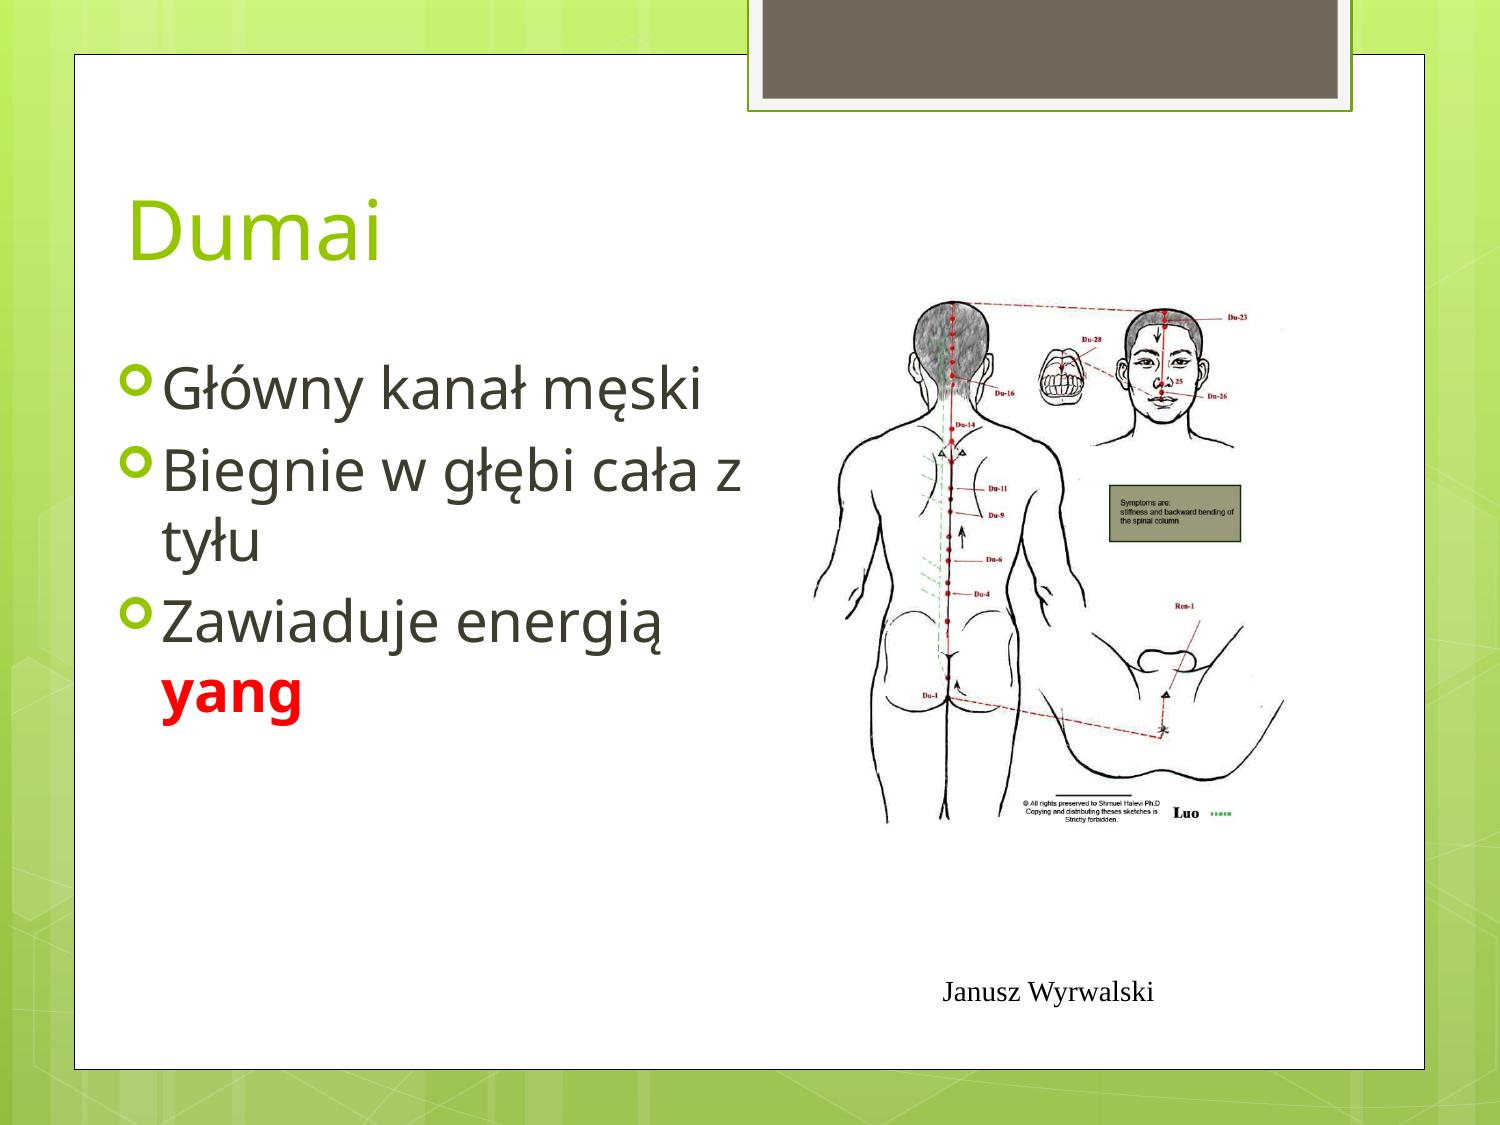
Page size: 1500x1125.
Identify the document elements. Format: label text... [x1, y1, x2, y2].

title Dumai [110, 157, 1336, 285]
list Główny kanał męski Biegnie w głębi cała z tyłu Zawiaduje energią yang [89, 343, 767, 1019]
footer Janusz Wyrwalski [761, 960, 1336, 1020]
picture [810, 287, 1287, 839]
